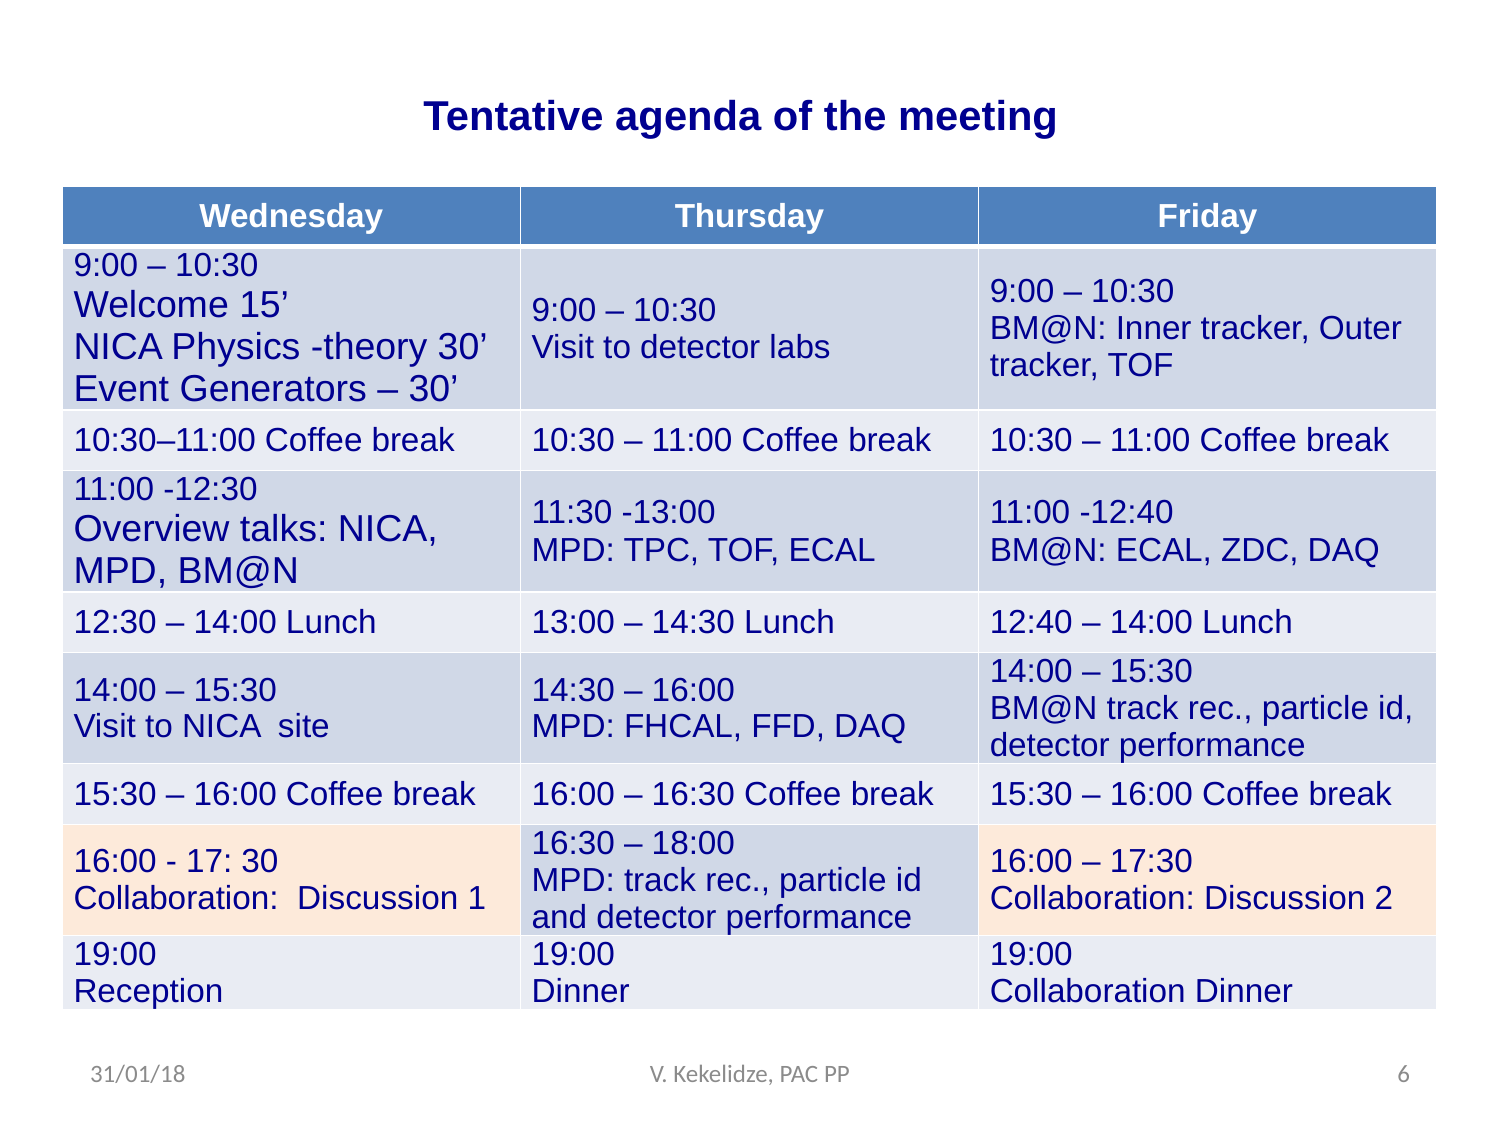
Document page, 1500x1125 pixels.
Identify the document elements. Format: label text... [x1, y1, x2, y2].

table_cell 19:00 Collaboration Dinner [979, 936, 1436, 1009]
table_cell 14:00 – 15:30 Visit to NICA site [63, 653, 520, 763]
table_cell 10:30–11:00 Coffee break [63, 411, 520, 470]
table_cell 16:00 – 17:30 Collaboration: Discussion 2 [979, 825, 1436, 935]
table_cell 14:30 – 16:00 MPD: FHCAL, FFD, DAQ [521, 653, 978, 763]
table_header Thursday [521, 187, 978, 244]
table_cell 12:30 – 14:00 Lunch [63, 593, 520, 652]
table_cell 16:00 – 16:30 Coffee break [521, 764, 978, 824]
table_cell 11:30 -13:00 MPD: TPC, TOF, ECAL [521, 471, 978, 591]
table_cell 9:00 – 10:30 Welcome 15’ NICA Physics -theory 30’ Event Generators – 30’ [63, 249, 520, 409]
footer V. Kekelidze, PAC PP [512, 1042, 988, 1103]
table_cell 10:30 – 11:00 Coffee break [521, 411, 978, 470]
table_cell 11:00 -12:30 Overview talks: NICA, MPD, BM@N [63, 471, 520, 591]
table_cell 9:00 – 10:30 BM@N: Inner tracker, Outer tracker, TOF [979, 249, 1436, 409]
table_cell 15:30 – 16:00 Coffee break [979, 764, 1436, 824]
table_cell 19:00 Dinner [521, 936, 978, 1009]
table_cell 16:00 - 17: 30 Collaboration: Discussion 1 [63, 825, 520, 935]
table_cell 10:30 – 11:00 Coffee break [979, 411, 1436, 470]
table_cell 12:40 – 14:00 Lunch [979, 593, 1436, 652]
table_cell 13:00 – 14:30 Lunch [521, 593, 978, 652]
text_box Tentative agenda of the meeting [408, 81, 1074, 146]
table_cell 19:00 Reception [63, 936, 520, 1009]
slide_number 6 [1074, 1042, 1425, 1103]
table_header Wednesday [63, 187, 520, 244]
table_cell 14:00 – 15:30 BM@N track rec., particle id, detector performance [979, 653, 1436, 763]
table_header Friday [979, 187, 1436, 244]
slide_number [75, 1042, 425, 1103]
table_cell 15:30 – 16:00 Coffee break [63, 764, 520, 824]
table_cell 16:30 – 18:00 MPD: track rec., particle id and detector performance [521, 825, 978, 935]
table_cell 9:00 – 10:30 Visit to detector labs [521, 249, 978, 409]
table_cell 11:00 -12:40 BM@N: ECAL, ZDC, DAQ [979, 471, 1436, 591]
